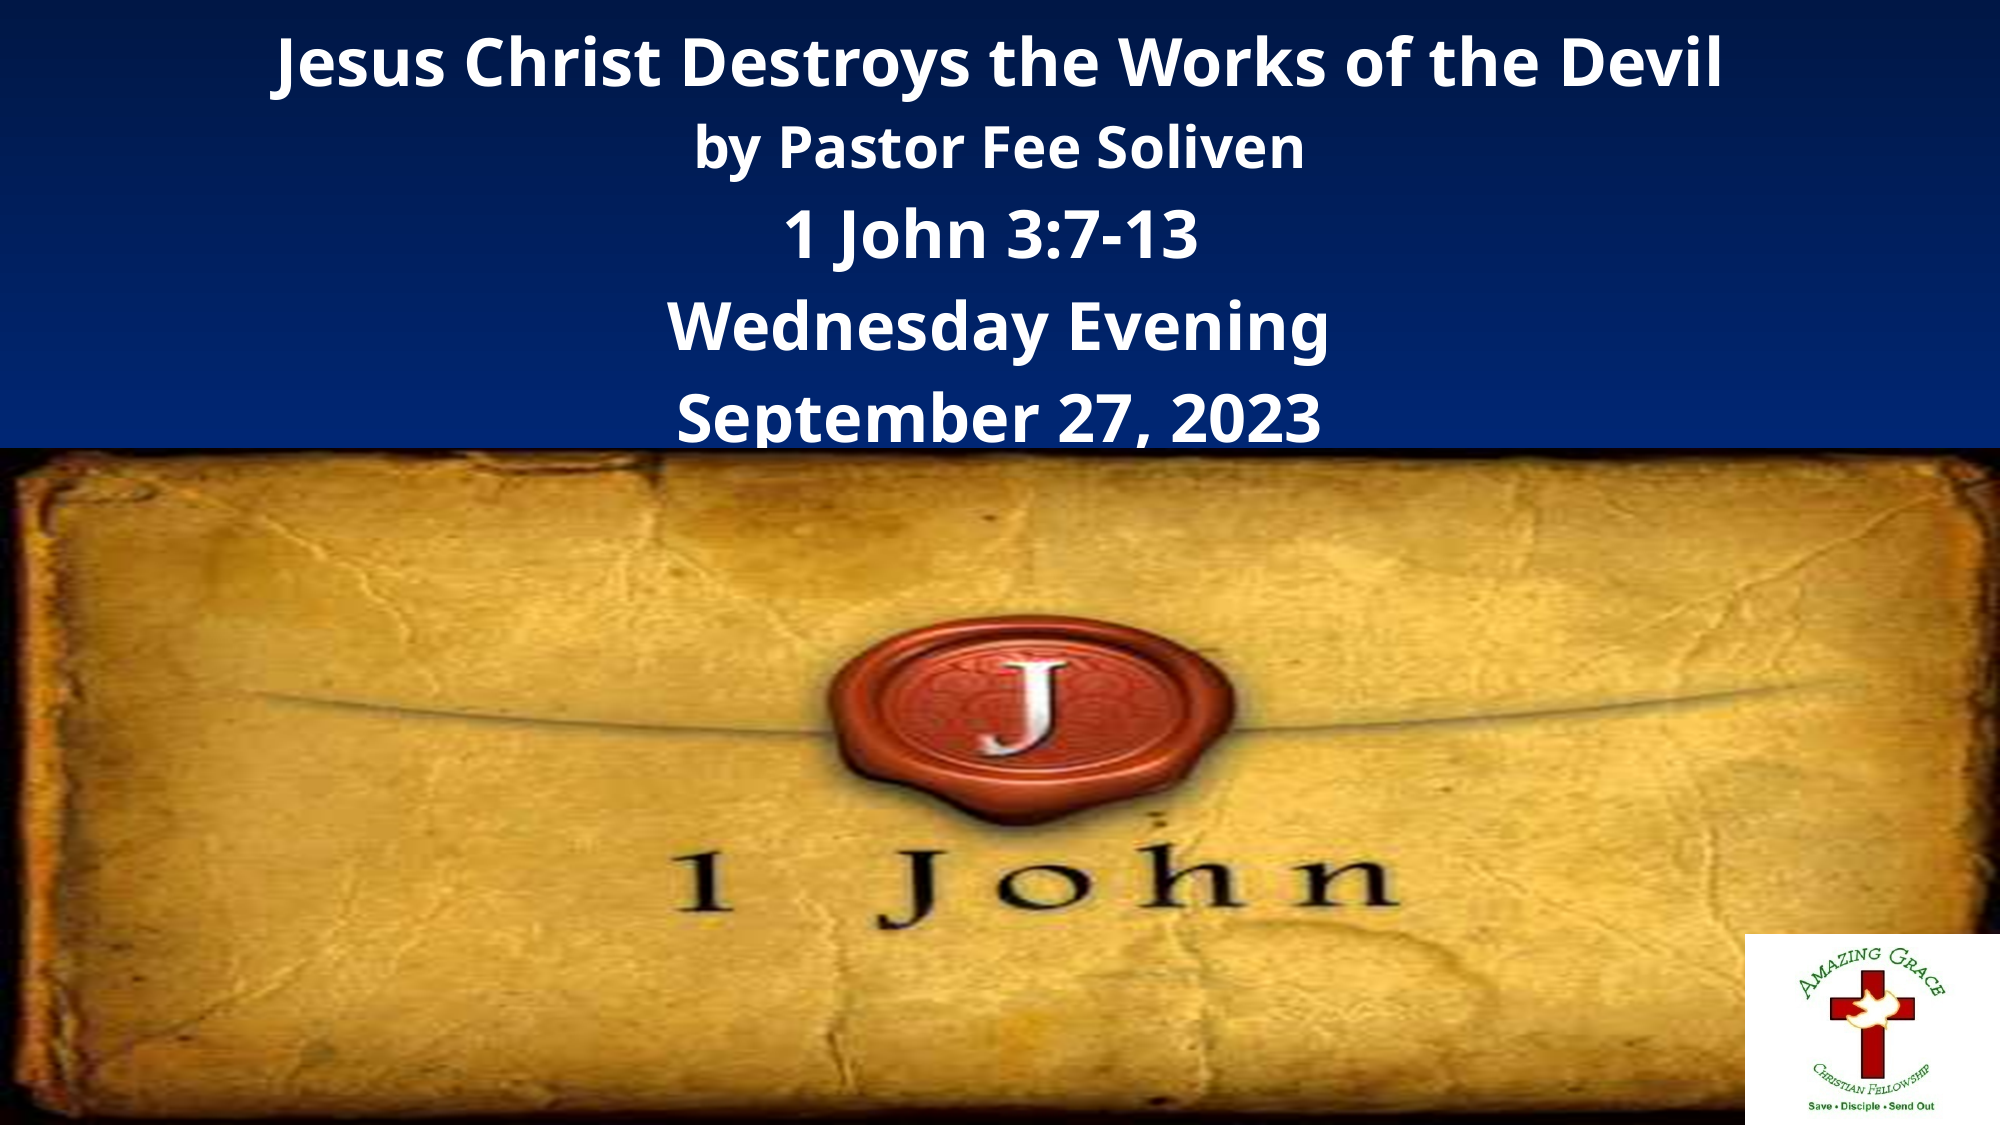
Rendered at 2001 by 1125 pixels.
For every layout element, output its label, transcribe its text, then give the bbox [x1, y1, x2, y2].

picture [0, 448, 2000, 1125]
text_box Jesus Christ Destroys the Works of the Devil by Pastor Fee Soliven 1 John 3:7-13 Wednesday Evening September 27, 2023 [0, 0, 2000, 313]
